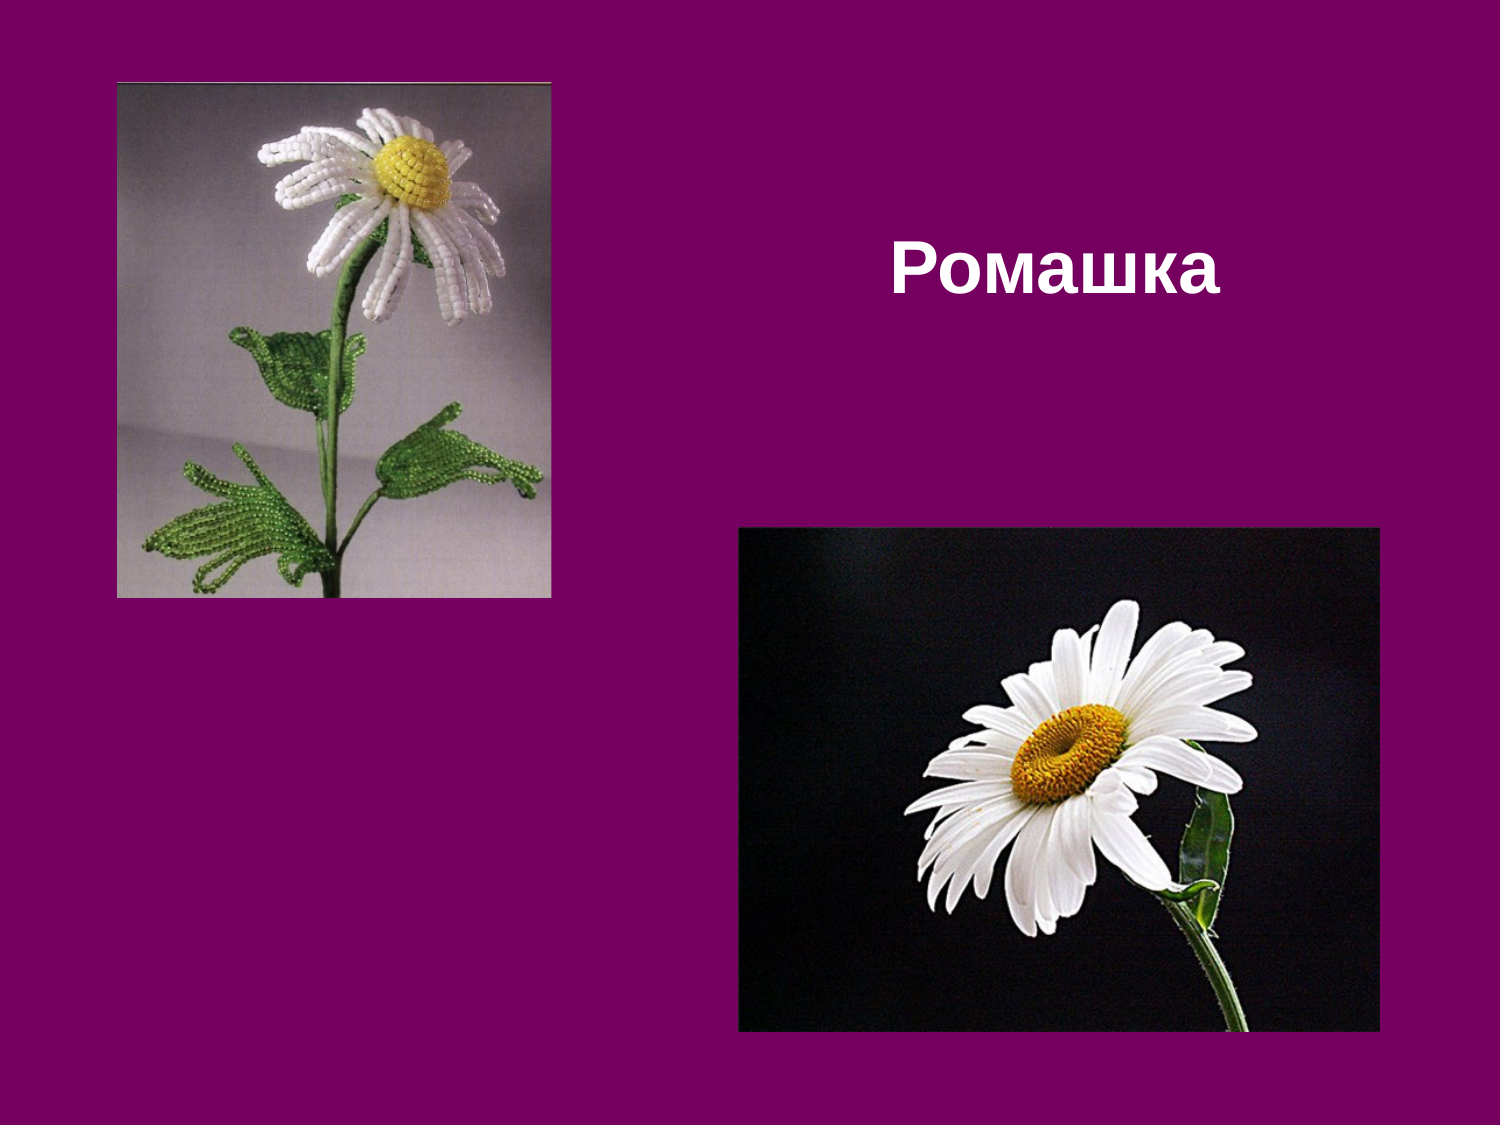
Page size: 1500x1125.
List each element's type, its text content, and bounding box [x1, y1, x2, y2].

picture [116, 81, 552, 598]
picture [737, 527, 1381, 1032]
text_box Ромашка [843, 210, 1266, 316]
